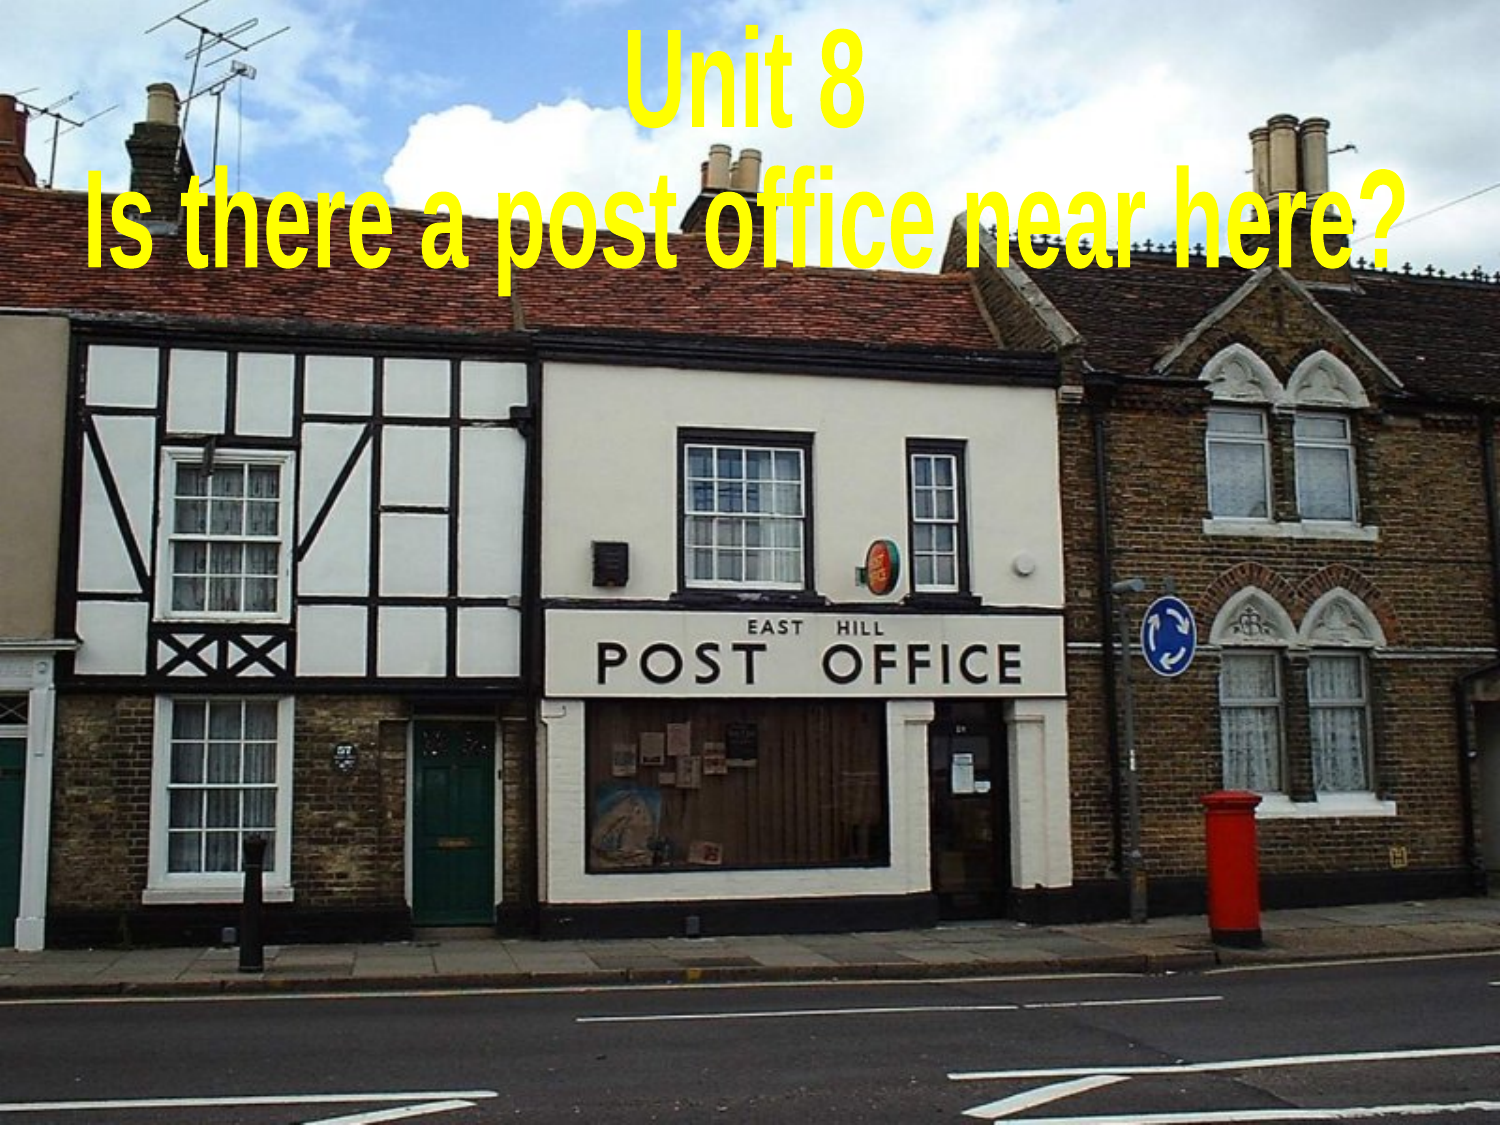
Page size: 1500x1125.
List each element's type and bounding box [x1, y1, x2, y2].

text_box [462, 900, 1038, 956]
picture [0, 0, 1500, 1125]
